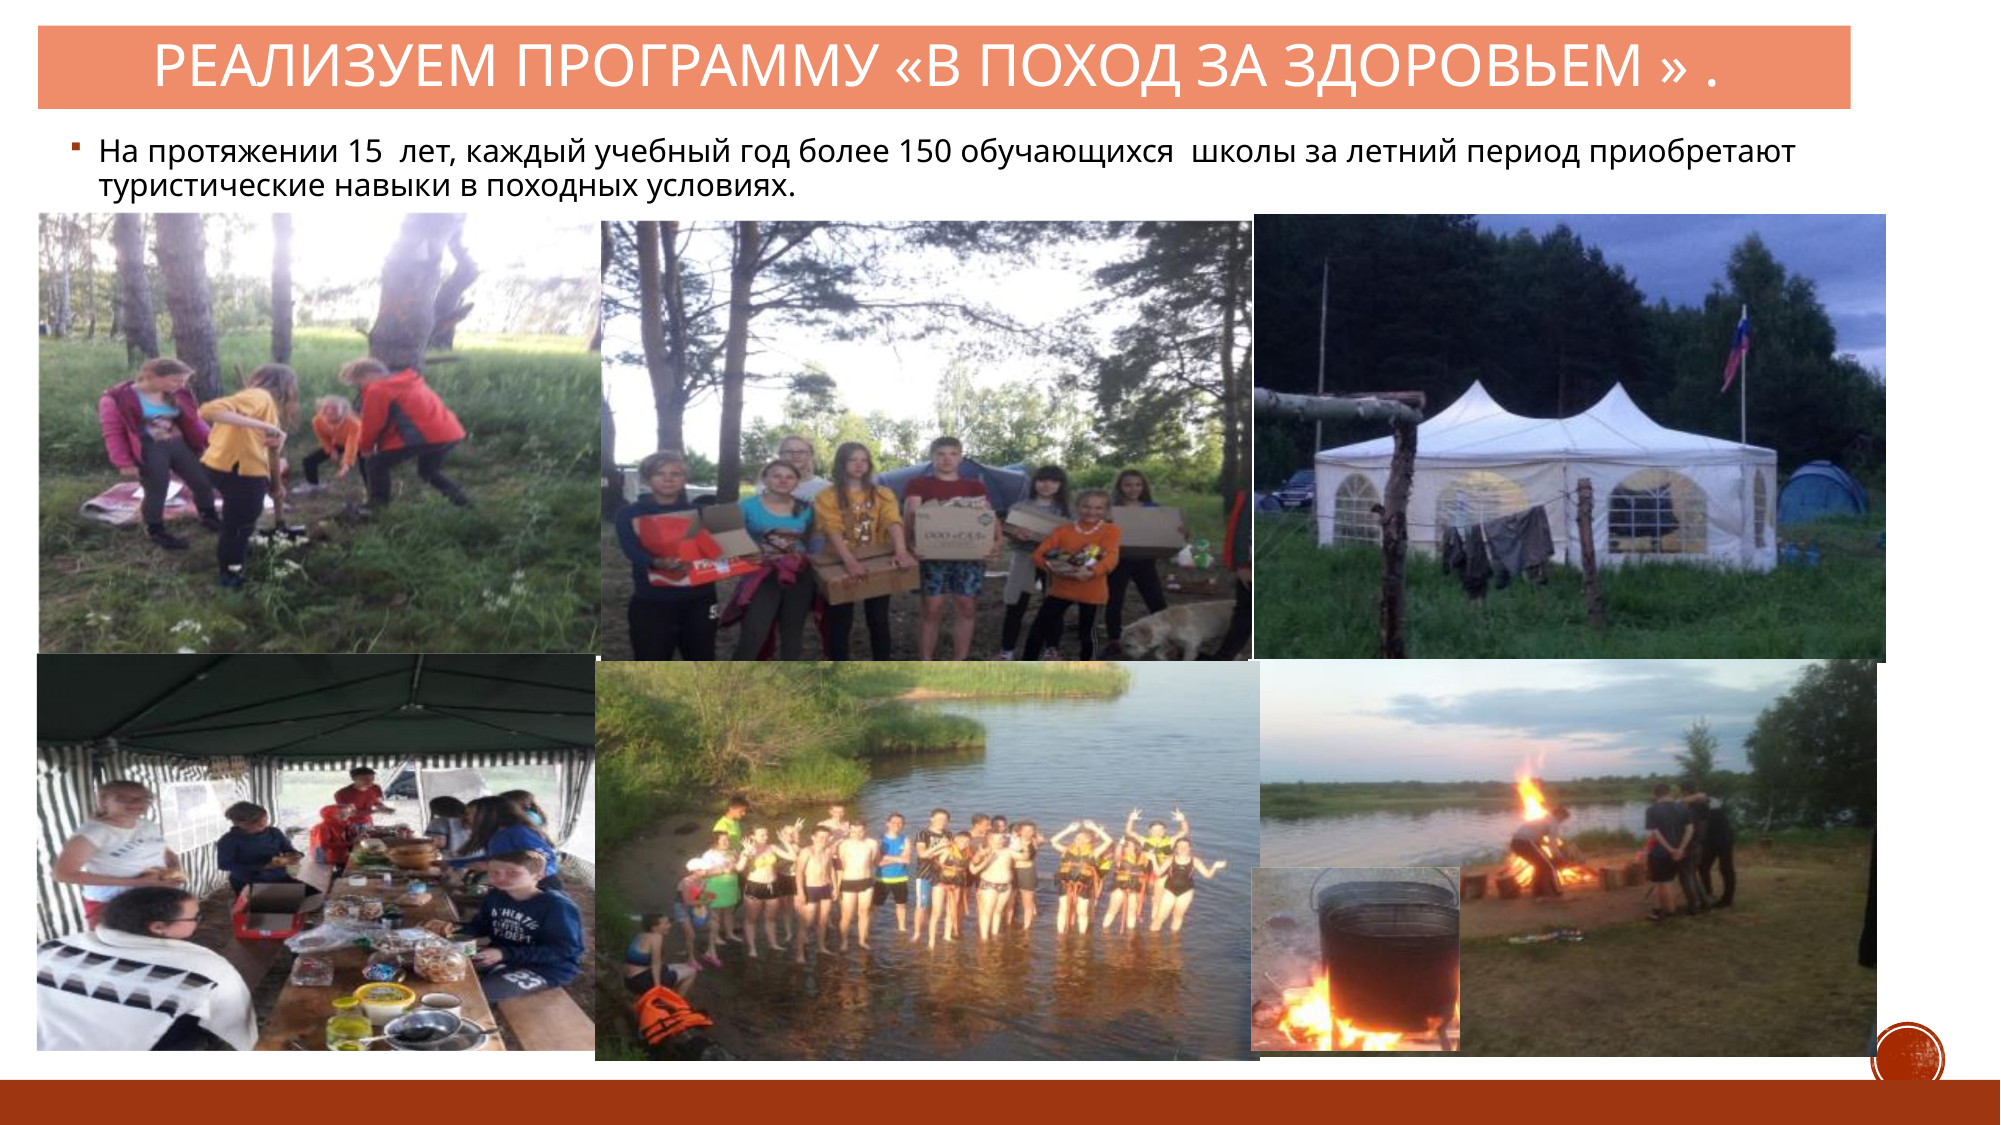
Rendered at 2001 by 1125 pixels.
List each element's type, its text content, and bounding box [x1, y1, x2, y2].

picture [37, 154, 1886, 1125]
title Реализуем программу «В поход за здоровьем » . [38, 25, 1851, 109]
list На протяжении 15 лет, каждый учебный год более 150 обучающихся школы за летний период приобретают туристические навыки в походных условиях. [54, 127, 1851, 211]
